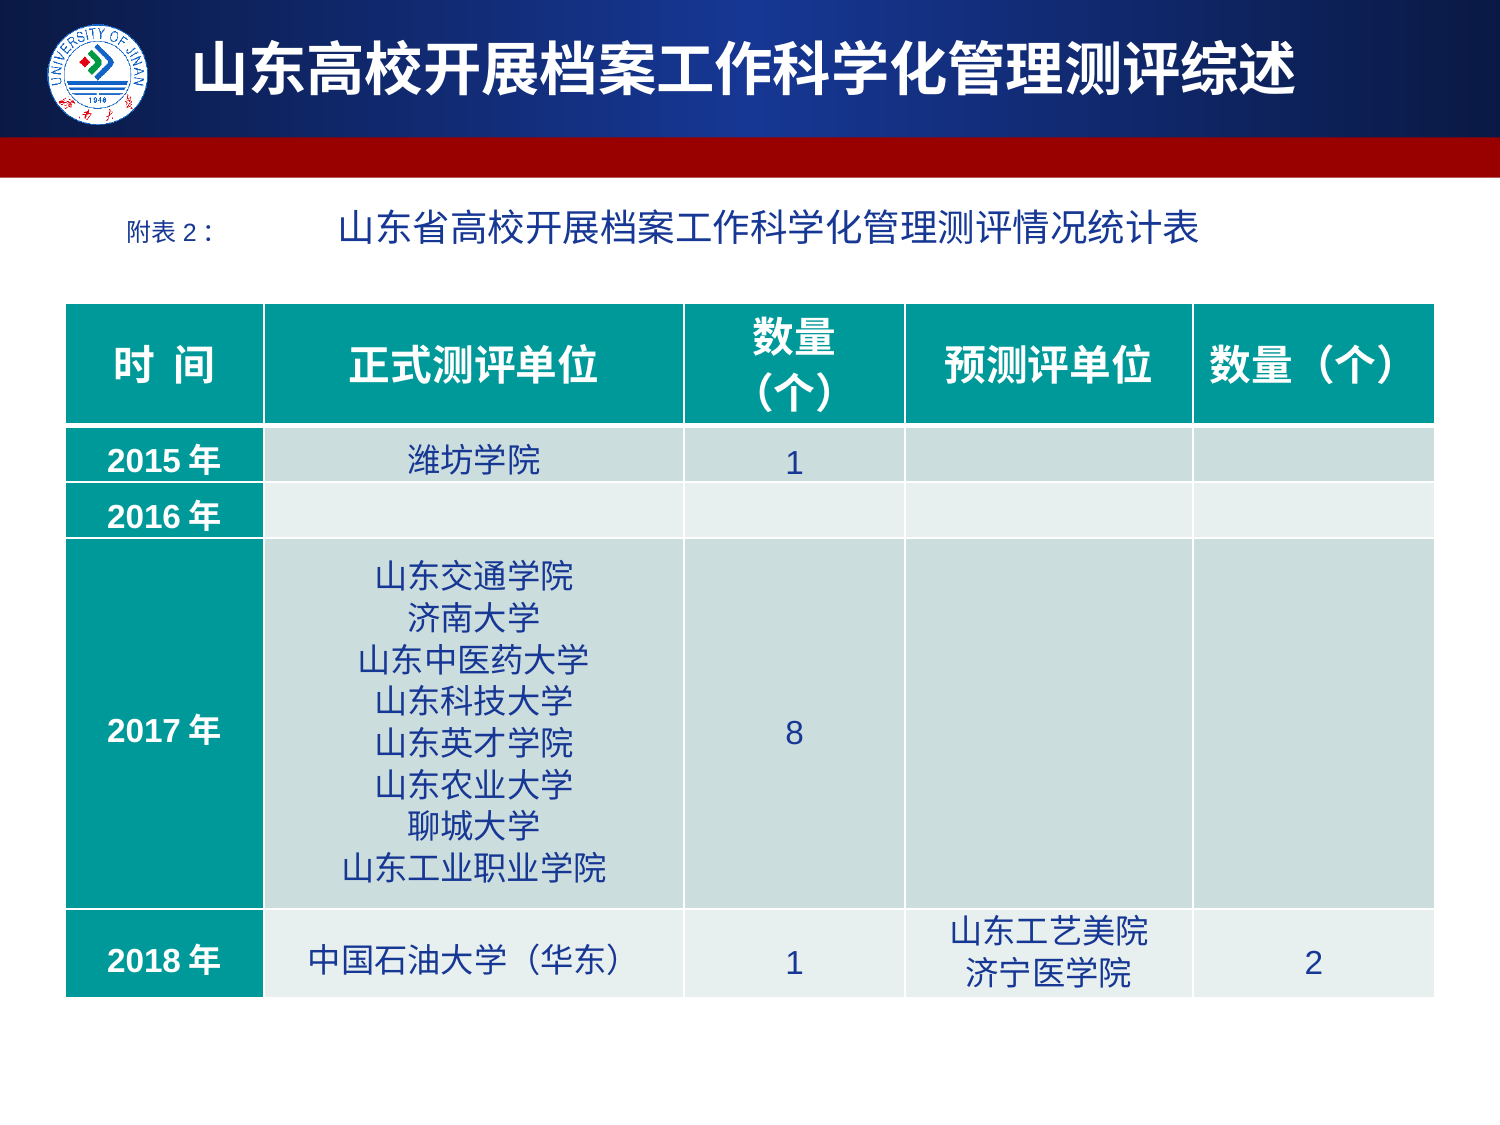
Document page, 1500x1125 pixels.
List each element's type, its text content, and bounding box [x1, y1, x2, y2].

table_cell 2017年 [66, 539, 263, 908]
text_box 附表2： 山东省高校开展档案工作科学化管理测评情况统计表 [112, 196, 1270, 256]
table_cell 2018年 [66, 910, 263, 997]
table_cell 2015年 [66, 428, 263, 481]
table_cell 1 [685, 428, 904, 481]
table_header 数量（个） [685, 304, 904, 423]
table_header 时 间 [66, 304, 263, 423]
table_cell [1194, 428, 1434, 481]
table_cell [265, 483, 683, 537]
table_header 正式测评单位 [265, 304, 683, 423]
table_cell 潍坊学院 [265, 428, 683, 481]
table_header 预测评单位 [906, 304, 1192, 423]
table_cell 8 [685, 539, 904, 908]
table_cell 中国石油大学（华东） [265, 910, 683, 997]
table_cell [906, 539, 1192, 908]
picture [47, 24, 148, 125]
table_cell [1194, 483, 1434, 537]
table_cell 山东工艺美院 济宁医学院 [906, 910, 1192, 997]
table_cell 山东交通学院 济南大学 山东中医药大学 山东科技大学 山东英才学院 山东农业大学 聊城大学 山东工业职业学院 [265, 539, 683, 908]
table_header 数量（个） [1194, 304, 1434, 423]
table_cell 2 [1194, 910, 1434, 997]
table_cell [1194, 539, 1434, 908]
table_cell [906, 483, 1192, 537]
table_cell 1 [685, 910, 904, 997]
table_cell [685, 483, 904, 537]
table_cell [906, 428, 1192, 481]
table_cell 2016年 [66, 483, 263, 537]
